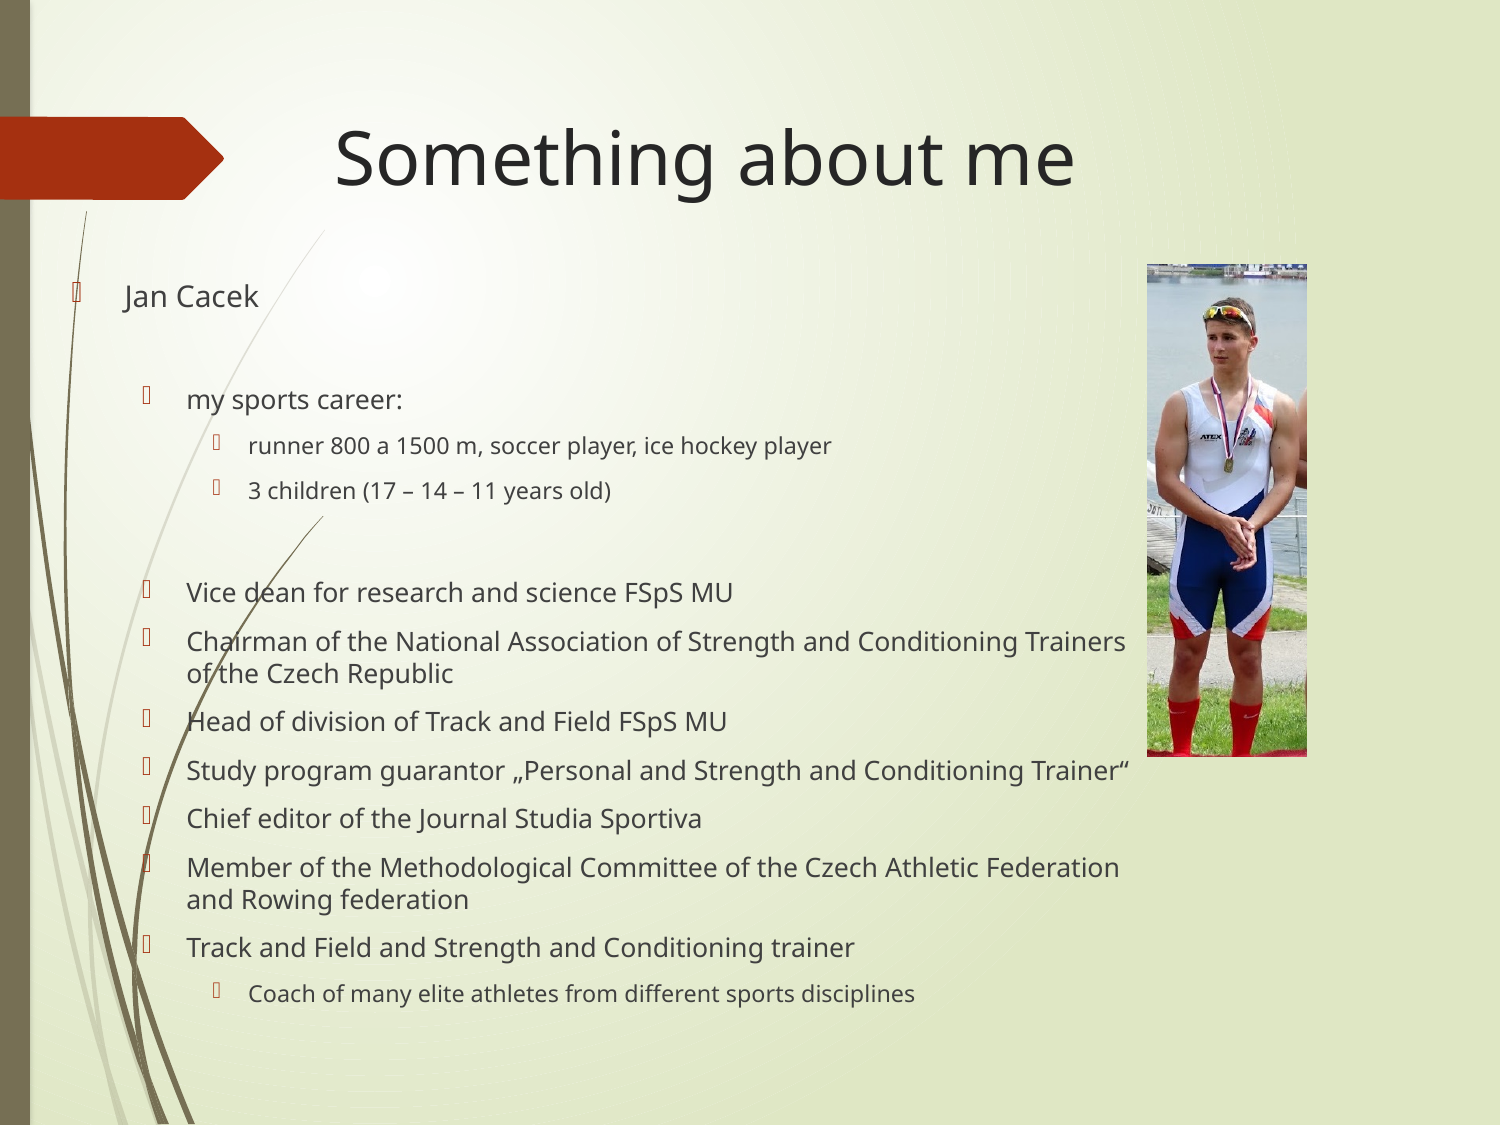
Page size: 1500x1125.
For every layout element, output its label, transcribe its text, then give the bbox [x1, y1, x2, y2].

list Jan Cacek my sports career: runner 800 a 1500 m, soccer player, ice hockey player 3 children (17 – 14 – 11 years old) Vice dean for research and science FSpS MU Chairman of the National Association of Strength and Conditioning Trainers of the Czech Republic Head of division of Track and Field FSpS MU Study program guarantor „Personal and Strength and Conditioning Trainer“ Chief editor of the Journal Studia Sportiva Member of the Methodological Committee of the Czech Athletic Federation and Rowing federation Track and Field and Strength and Conditioning trainer Coach of many elite athletes from different sports disciplines [56, 269, 1148, 1045]
picture [1147, 264, 1307, 757]
title Something about me [319, 102, 1400, 313]
